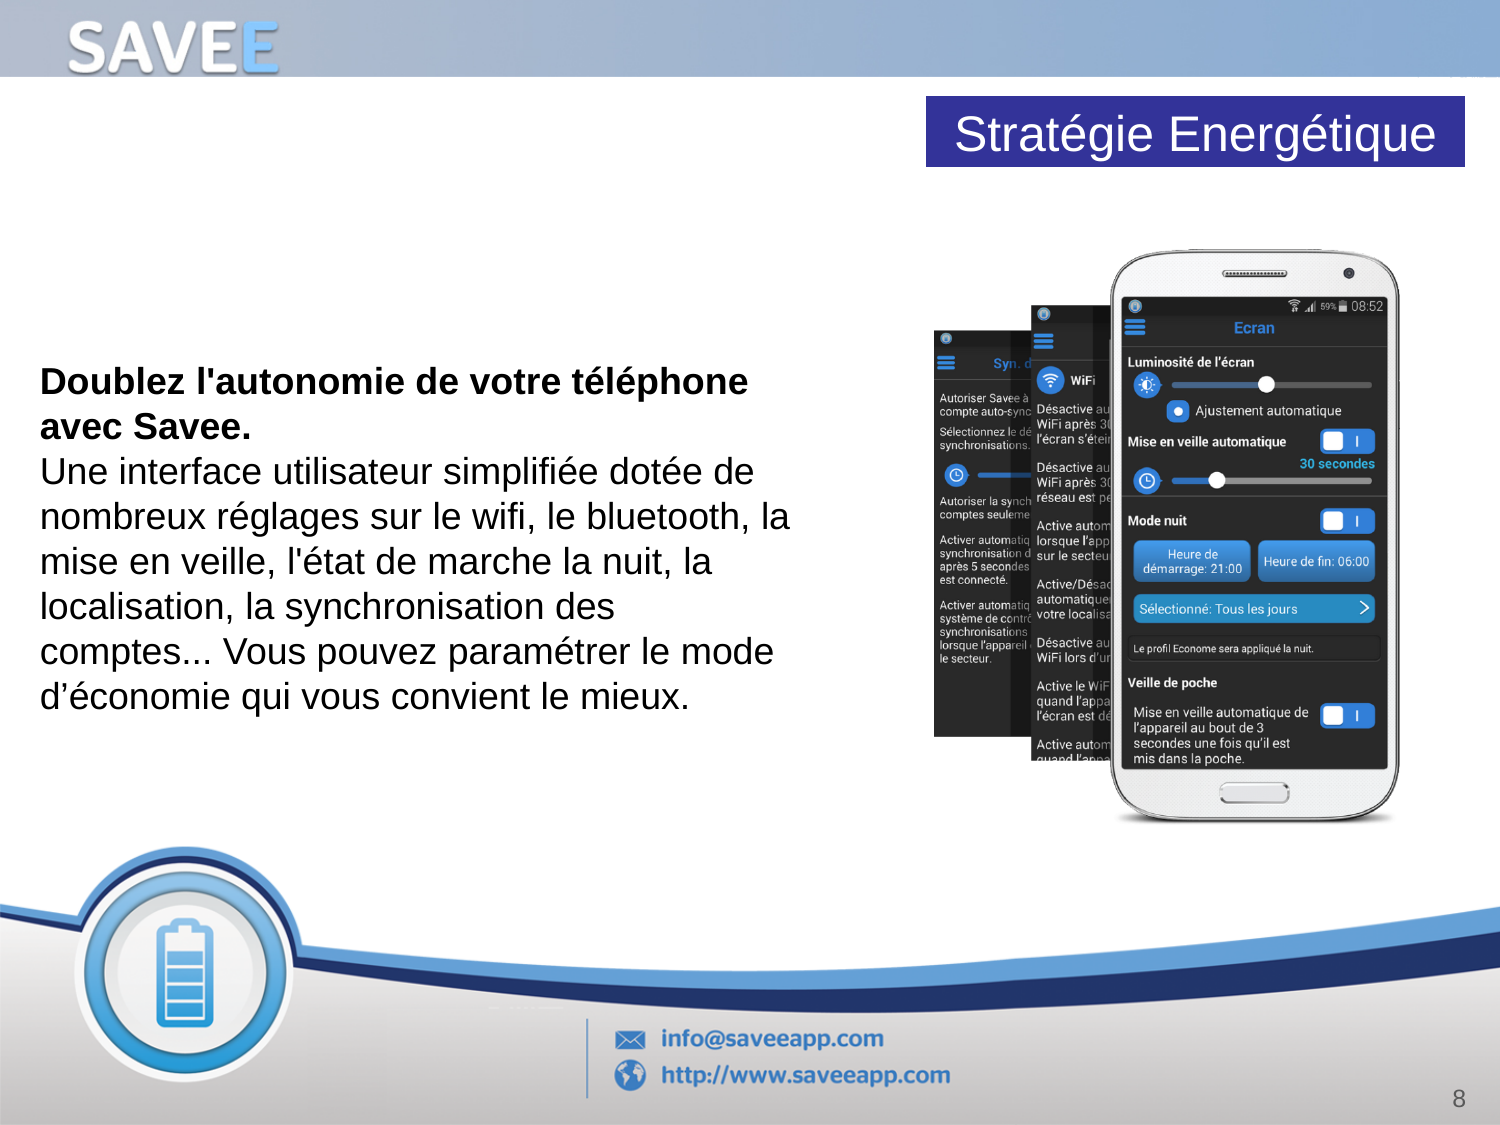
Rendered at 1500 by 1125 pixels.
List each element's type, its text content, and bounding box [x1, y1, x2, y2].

picture [0, 0, 1500, 1125]
text_box Doublez l'autonomie de votre téléphone avec Savee. Une interface utilisateur simplifiée dotée de nombreux réglages sur le wifi, le bluetooth, la mise en veille, l'état de marche la nuit, la localisation, la synchronisation des comptes... Vous pouvez paramétrer le mode d’économie qui vous convient le mieux. [24, 349, 807, 725]
text_box Stratégie Energétique [923, 93, 1468, 171]
text_box 8 [1437, 1074, 1500, 1120]
